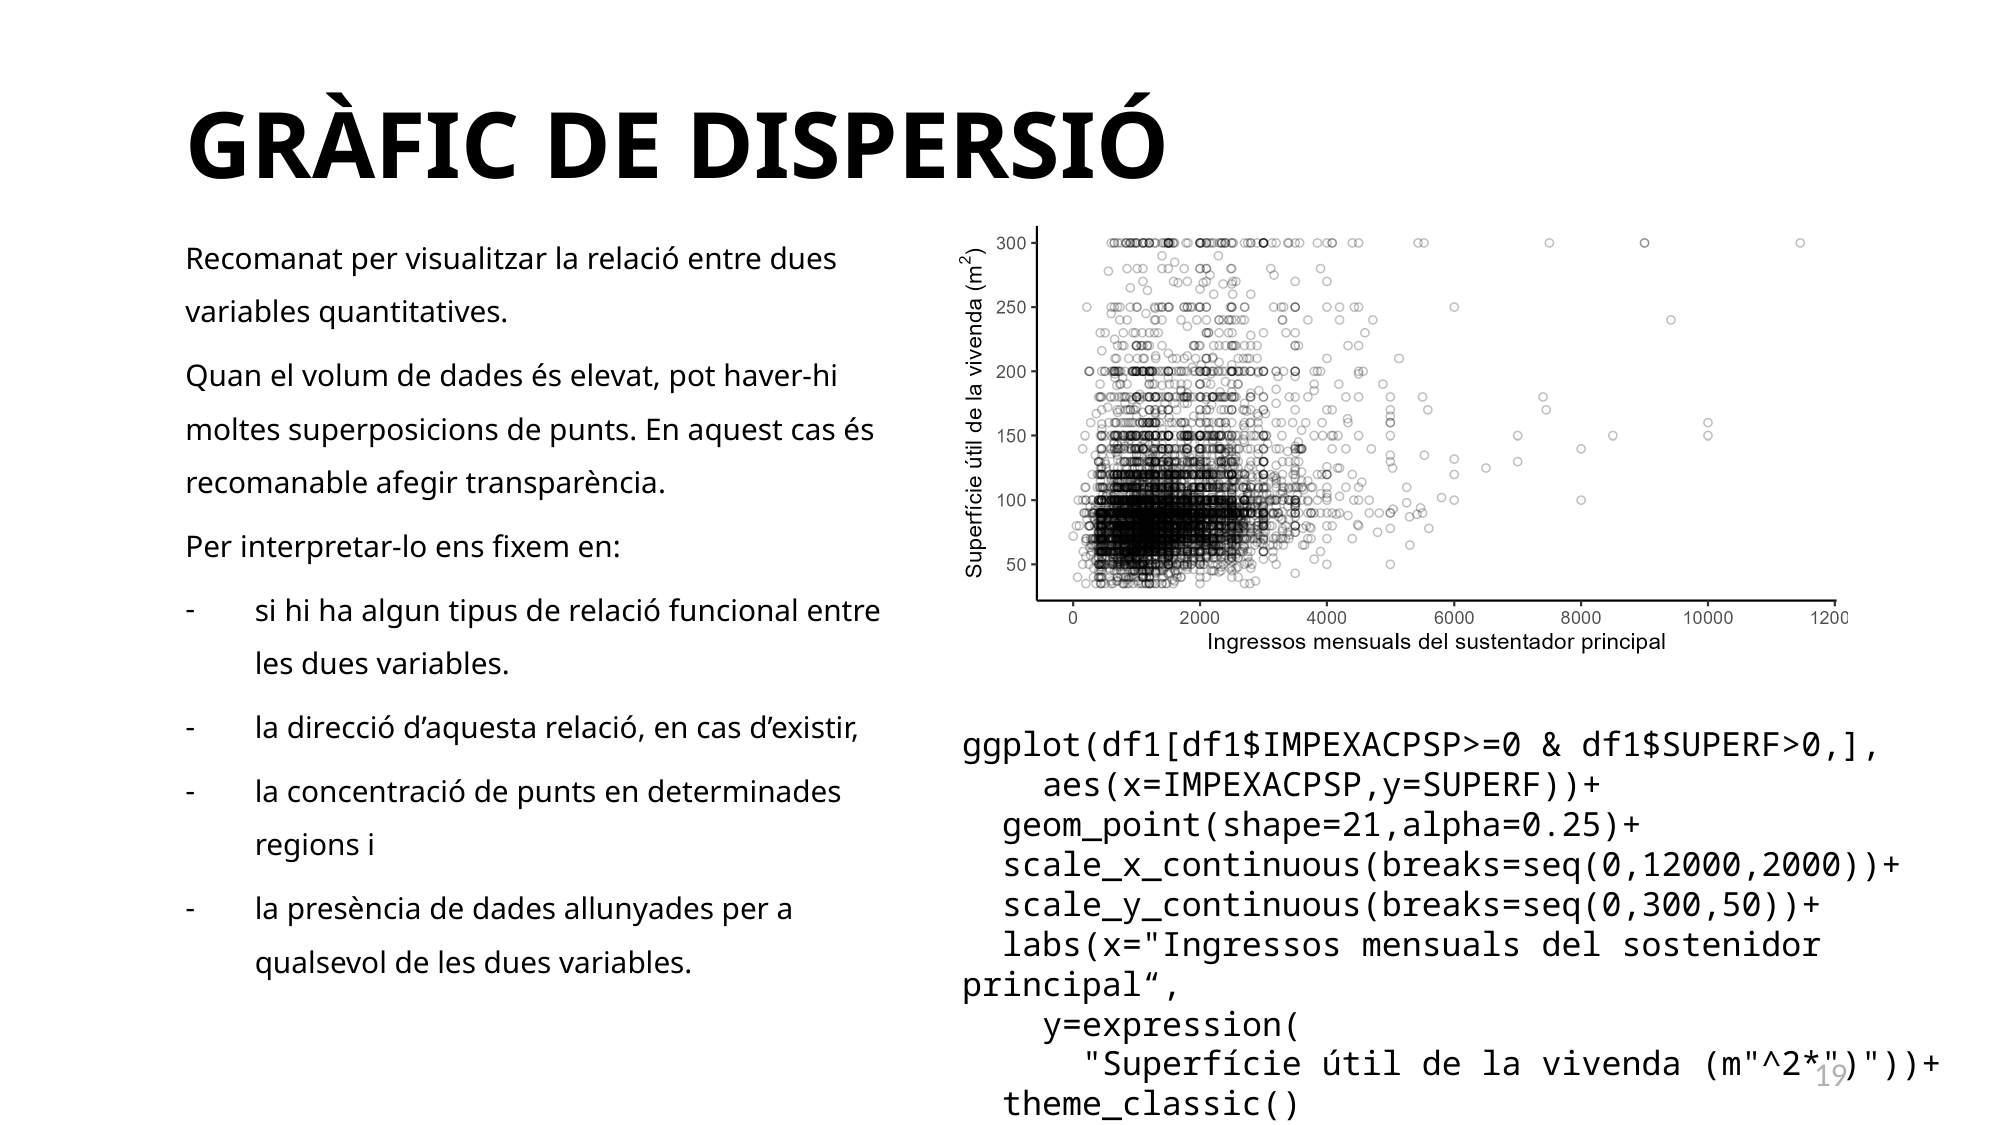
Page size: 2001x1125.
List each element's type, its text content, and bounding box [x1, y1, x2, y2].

picture [947, 214, 1848, 665]
list Recomanat per visualitzar la relació entre dues variables quantitatives. Quan el volum de dades és elevat, pot haver-hi moltes superposicions de punts. En aquest cas és recomanable afegir transparència. Per interpretar-lo ens fixem en: si hi ha algun tipus de relació funcional entre les dues variables. la direcció d’aquesta relació, en cas d’existir, la concentració de punts en determinades regions i la presència de dades allunyades per a qualsevol de les dues variables. [170, 214, 918, 994]
list Gràfic de dispersió [170, 92, 1826, 199]
text_box ggplot(df1[df1$IMPEXACPSP>=0 & df1$SUPERF>0,], aes(x=IMPEXACPSP,y=SUPERF))+ geom_point(shape=21,alpha=0.25)+ scale_x_continuous(breaks=seq(0,12000,2000))+ scale_y_continuous(breaks=seq(0,300,50))+ labs(x="Ingressos mensuals del sostenidor principal“, y=expression( "Superfície útil de la vivenda (m"^2*")"))+ theme_classic() [947, 715, 2000, 1125]
